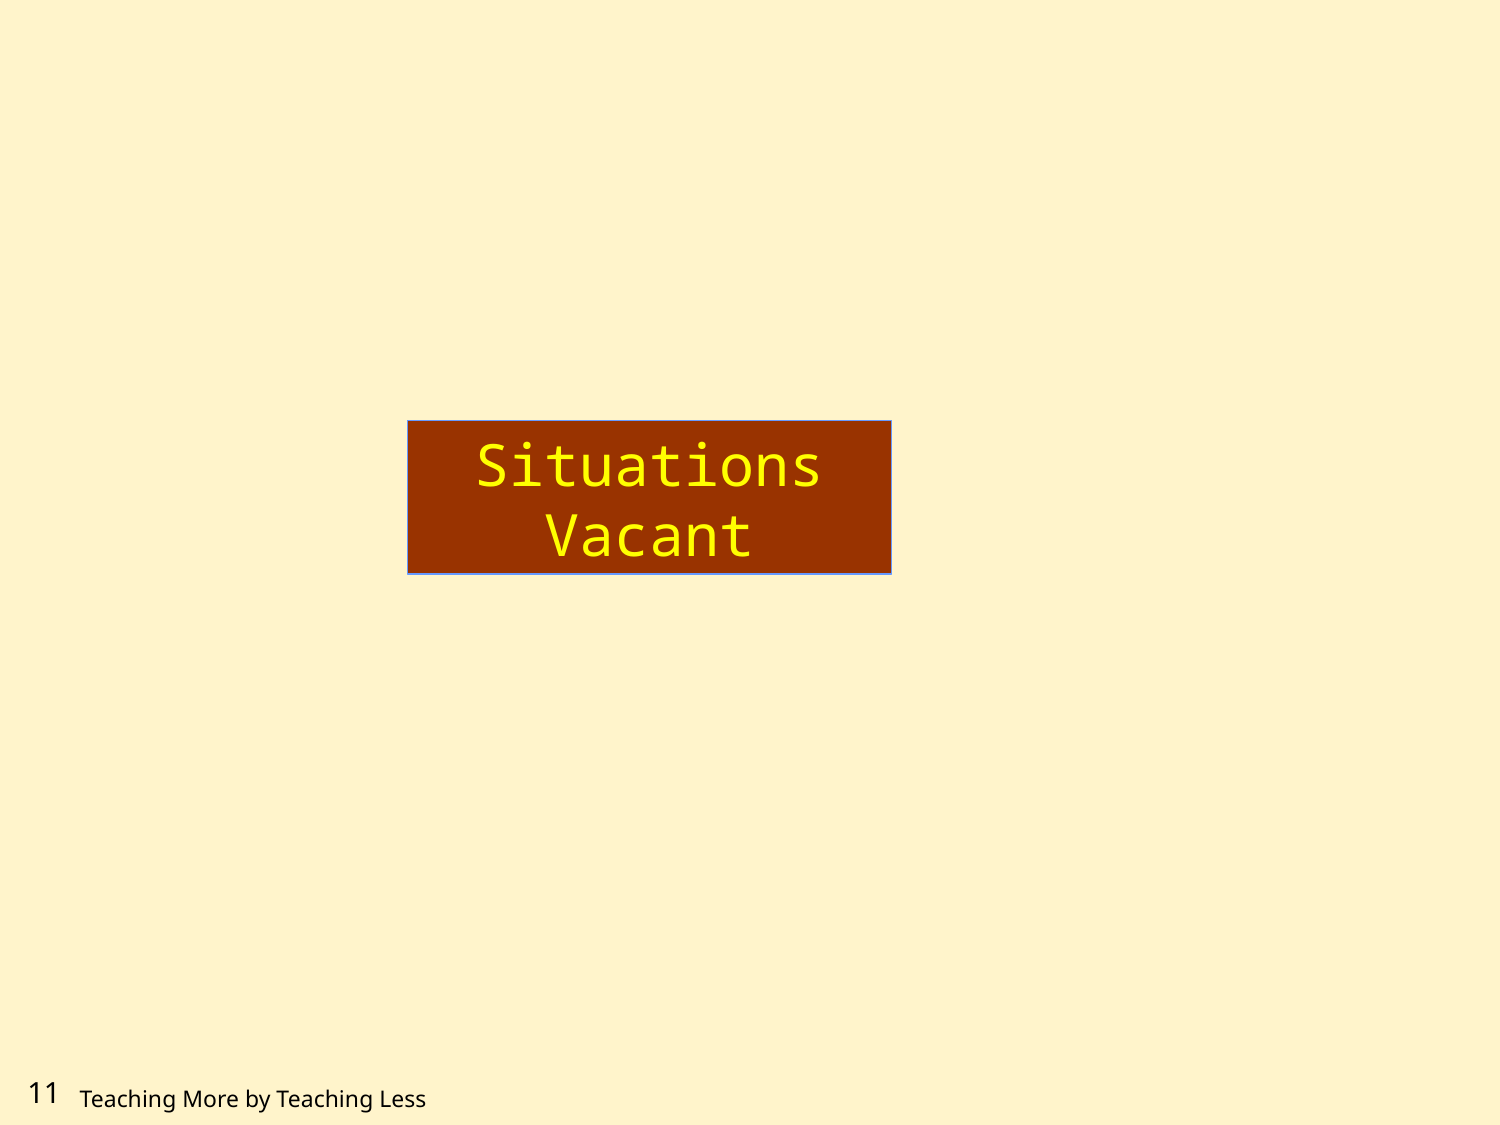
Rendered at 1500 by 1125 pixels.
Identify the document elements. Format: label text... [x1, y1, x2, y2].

text_box Situations Vacant [407, 420, 892, 575]
